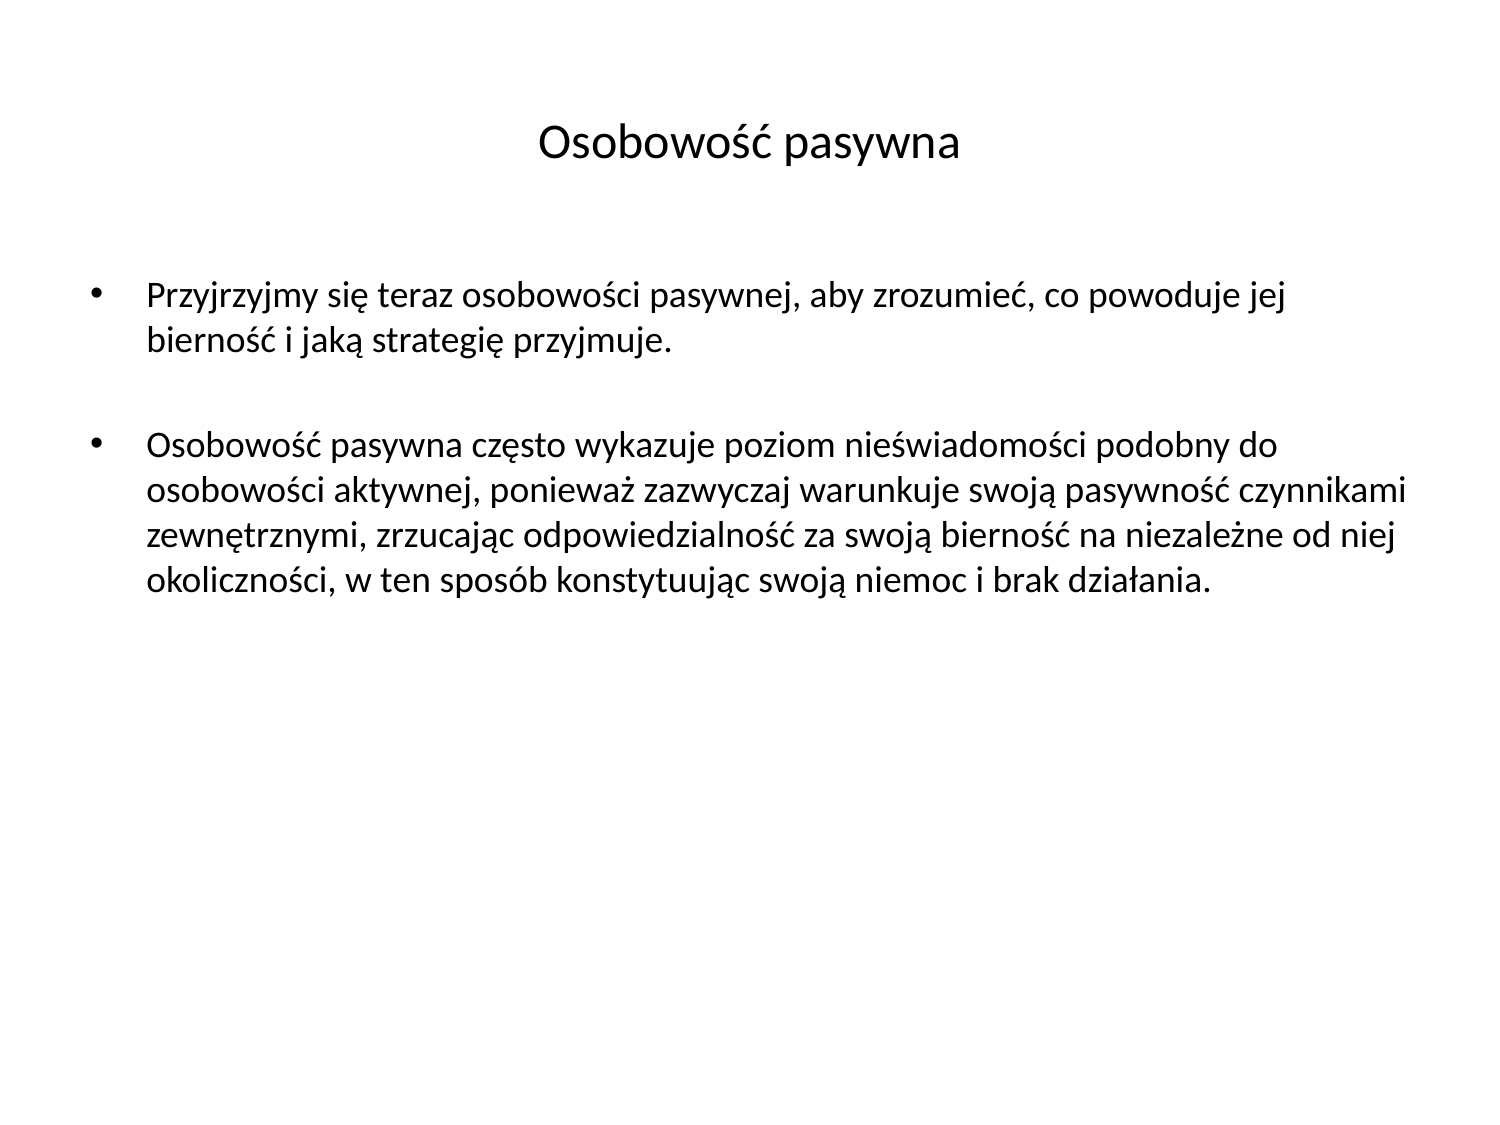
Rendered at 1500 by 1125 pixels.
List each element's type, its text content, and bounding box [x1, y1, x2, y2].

list Przyjrzyjmy się teraz osobowości pasywnej, aby zrozumieć, co powoduje jej bierność i jaką strategię przyjmuje. Osobowość pasywna często wykazuje poziom nieświadomości podobny do osobowości aktywnej, ponieważ zazwyczaj warunkuje swoją pasywność czynnikami zewnętrznymi, zrzucając odpowiedzialność za swoją bierność na niezależne od niej okoliczności, w ten sposób konstytuując swoją niemoc i brak działania. [75, 262, 1425, 1005]
title Osobowość pasywna [75, 45, 1425, 233]
